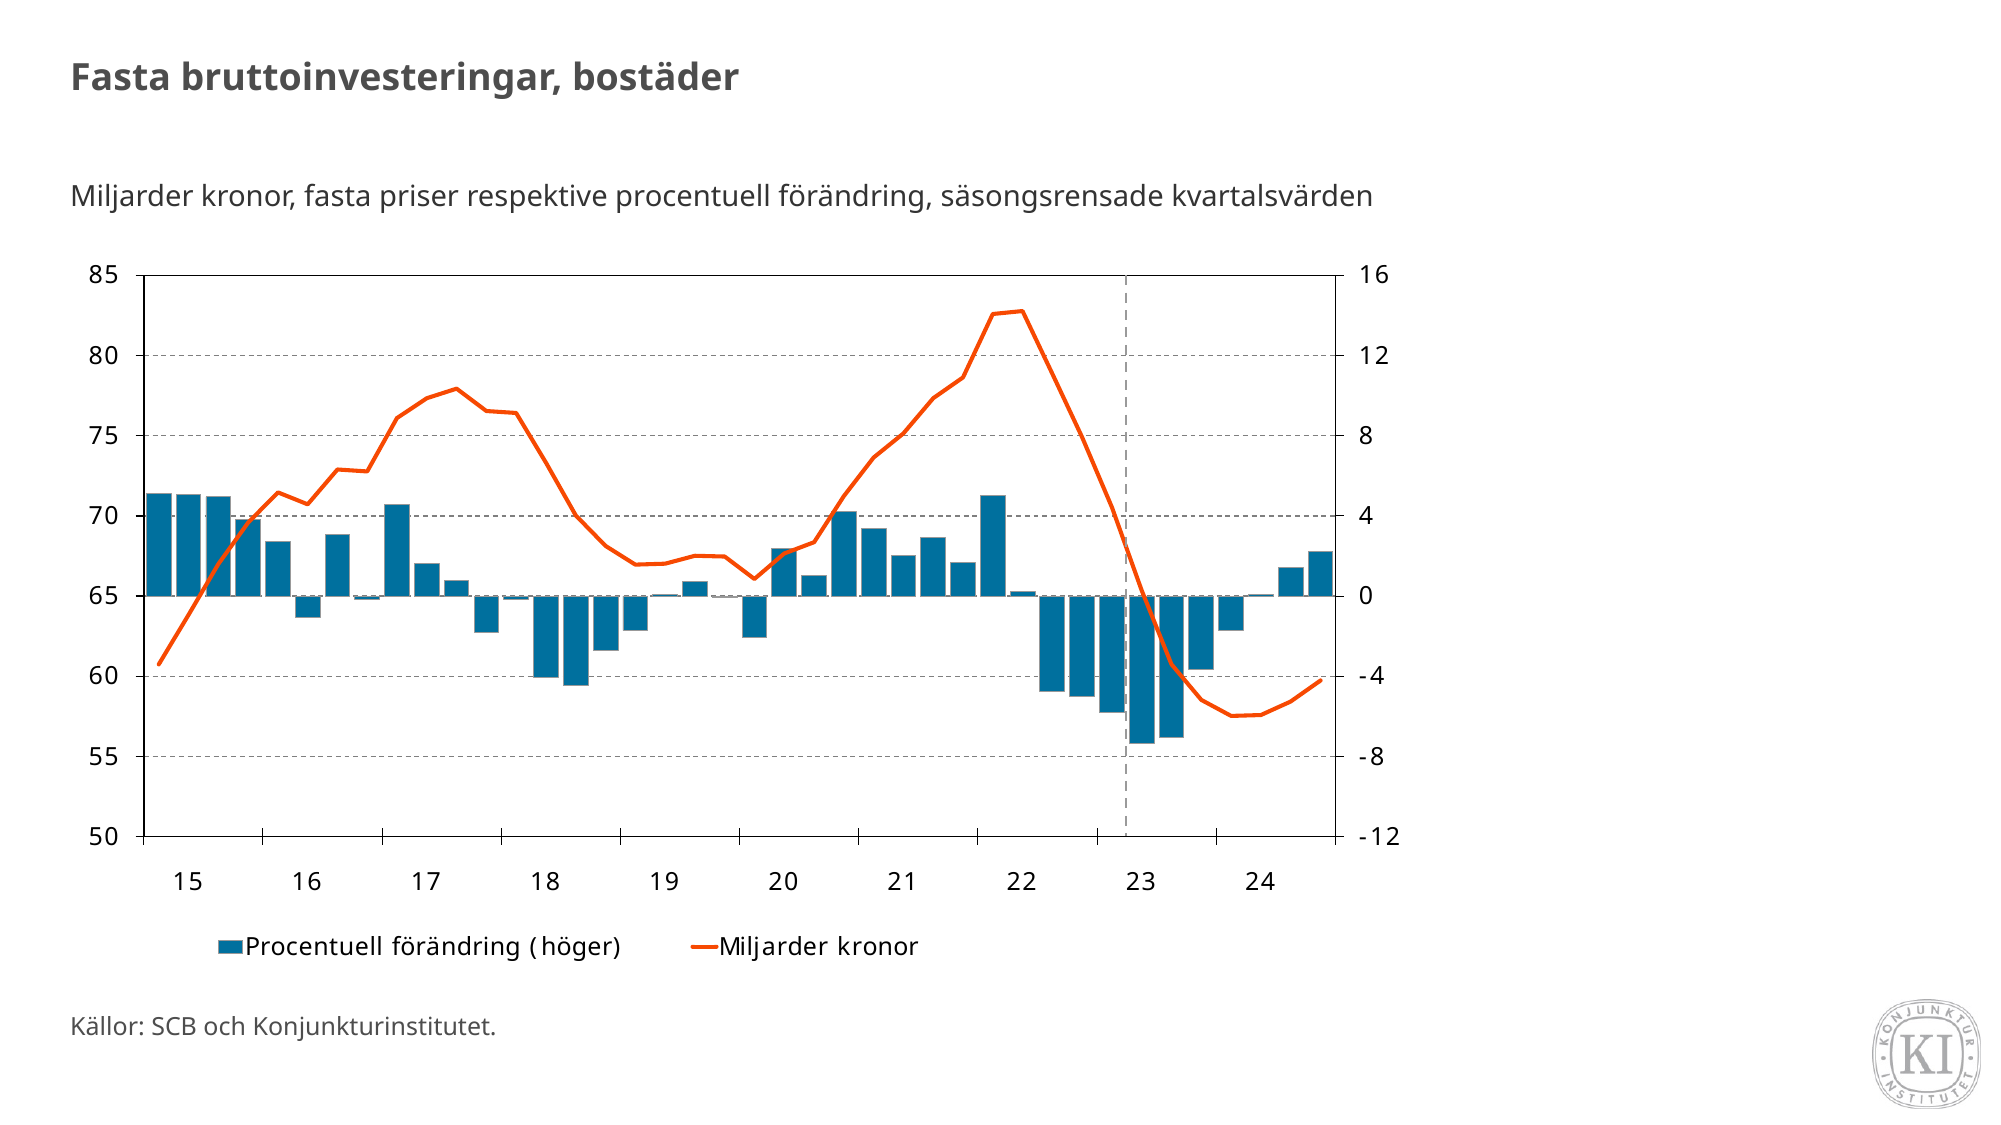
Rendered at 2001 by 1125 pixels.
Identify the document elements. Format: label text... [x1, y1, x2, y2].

title Fasta bruttoinvesteringar, bostäder [55, 45, 1476, 128]
list Miljarder kronor, fasta priser respektive procentuell förändring, säsongsrensade kvartalsvärden [55, 137, 1476, 220]
picture [1872, 999, 1981, 1109]
subtitle Källor: SCB och Konjunkturinstitutet. [55, 1003, 1476, 1106]
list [72, 249, 1491, 984]
